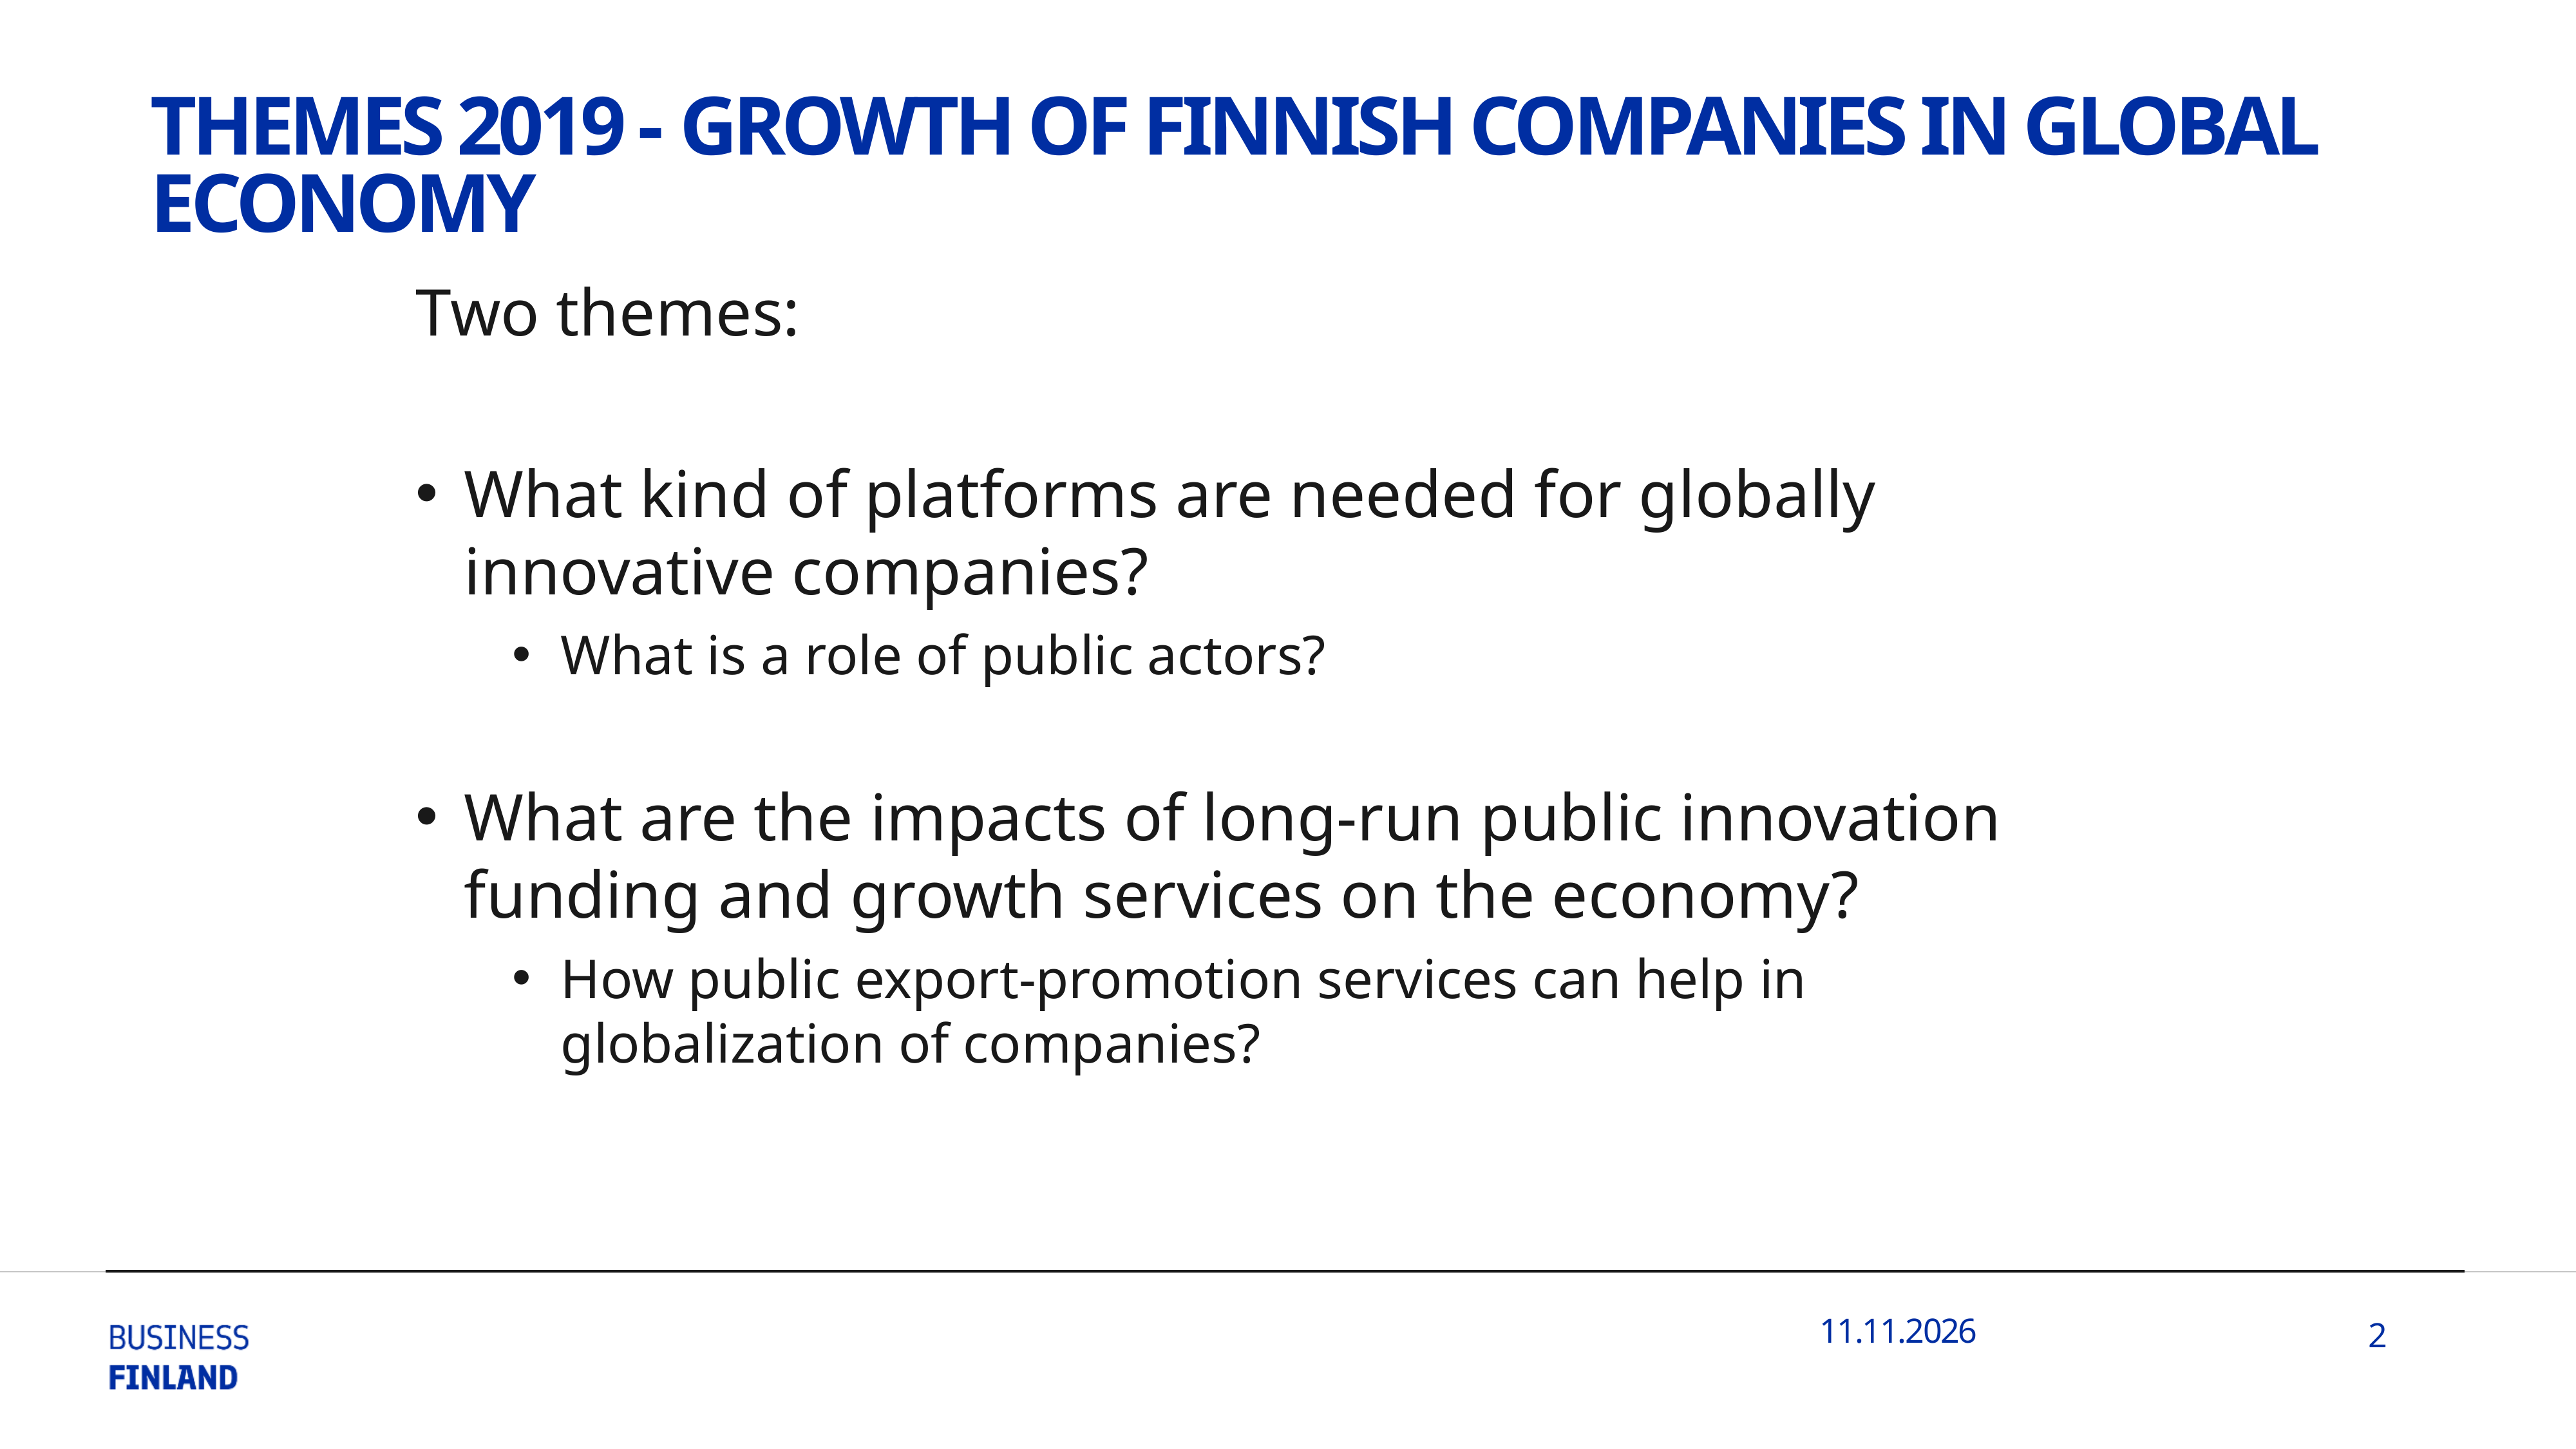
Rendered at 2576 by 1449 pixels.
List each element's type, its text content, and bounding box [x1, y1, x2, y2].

picture [0, 1, 2576, 1449]
list themes 2019 - Growth of Finnish Companies in Global Economy [145, 88, 2415, 218]
text_box 21.1.2019 [1701, 1309, 1978, 1355]
